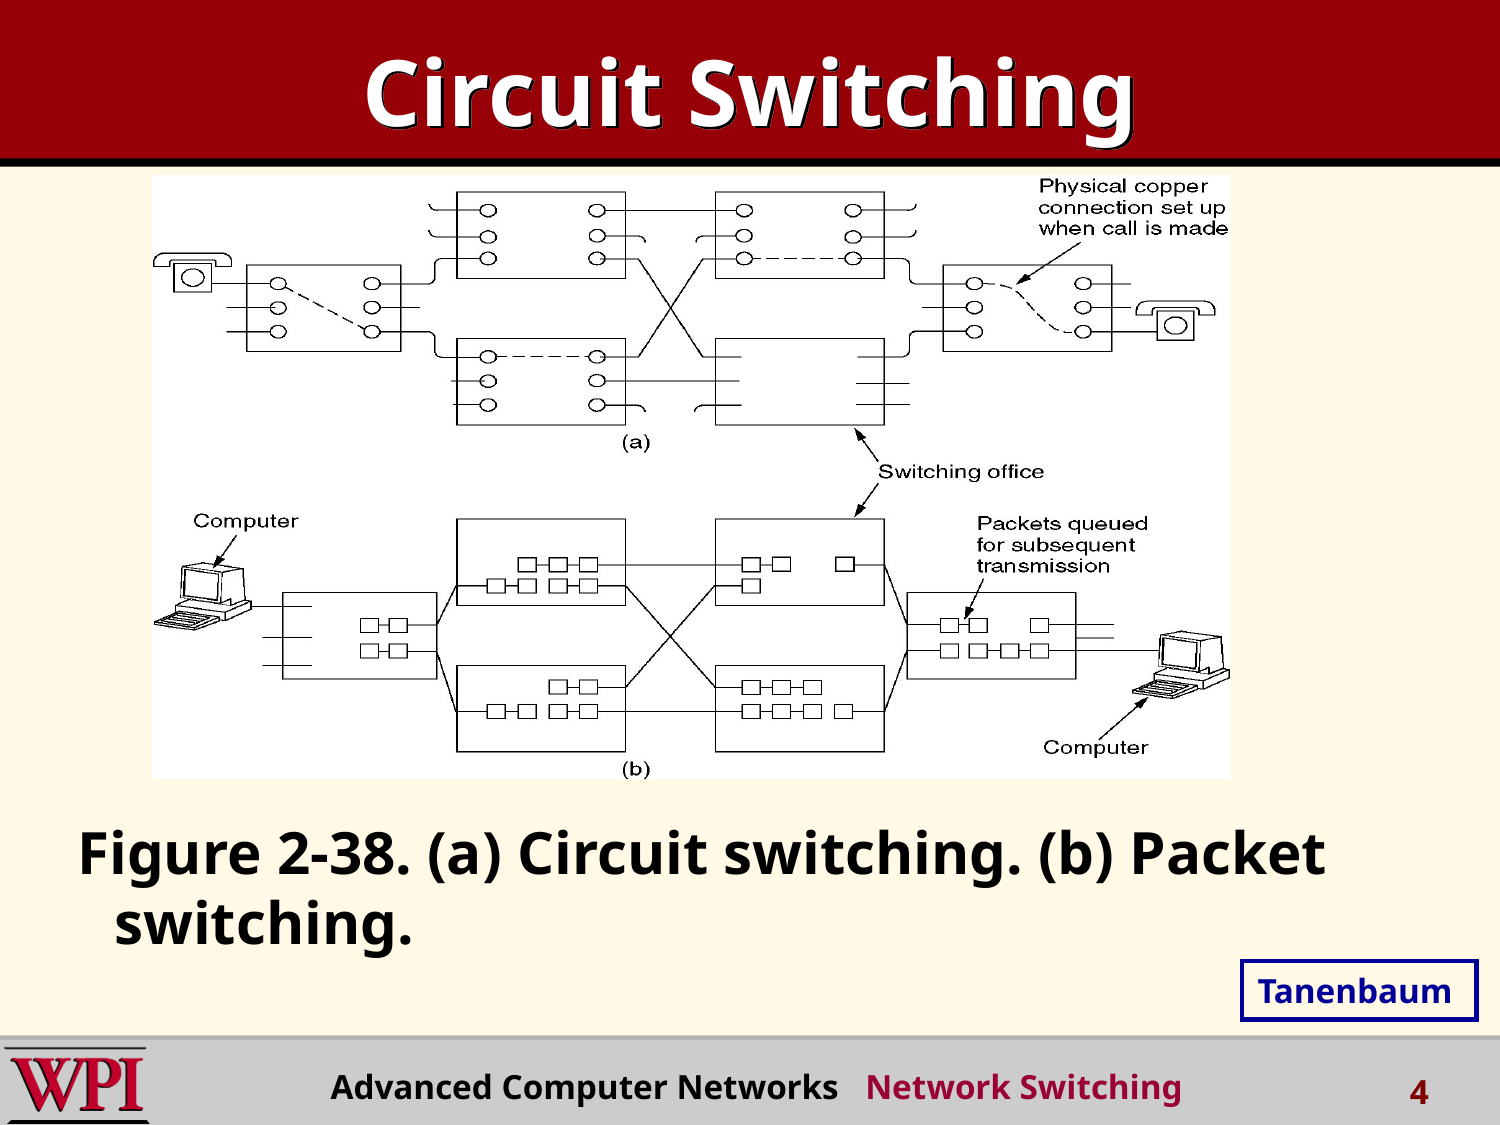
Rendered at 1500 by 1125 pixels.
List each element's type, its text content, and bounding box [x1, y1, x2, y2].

picture [0, 1040, 1500, 1125]
picture [0, 0, 1500, 158]
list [152, 175, 1231, 780]
title Circuit Switching [29, 18, 1471, 150]
text_box Figure 2-38. (a) Circuit switching. (b) Packet switching. [62, 808, 1438, 922]
footer Advanced Computer Networks Network Switching [210, 1058, 1304, 1107]
text_box Tanenbaum [1242, 960, 1477, 1020]
slide_number 4 [1344, 1063, 1495, 1102]
picture [0, 167, 1500, 1035]
